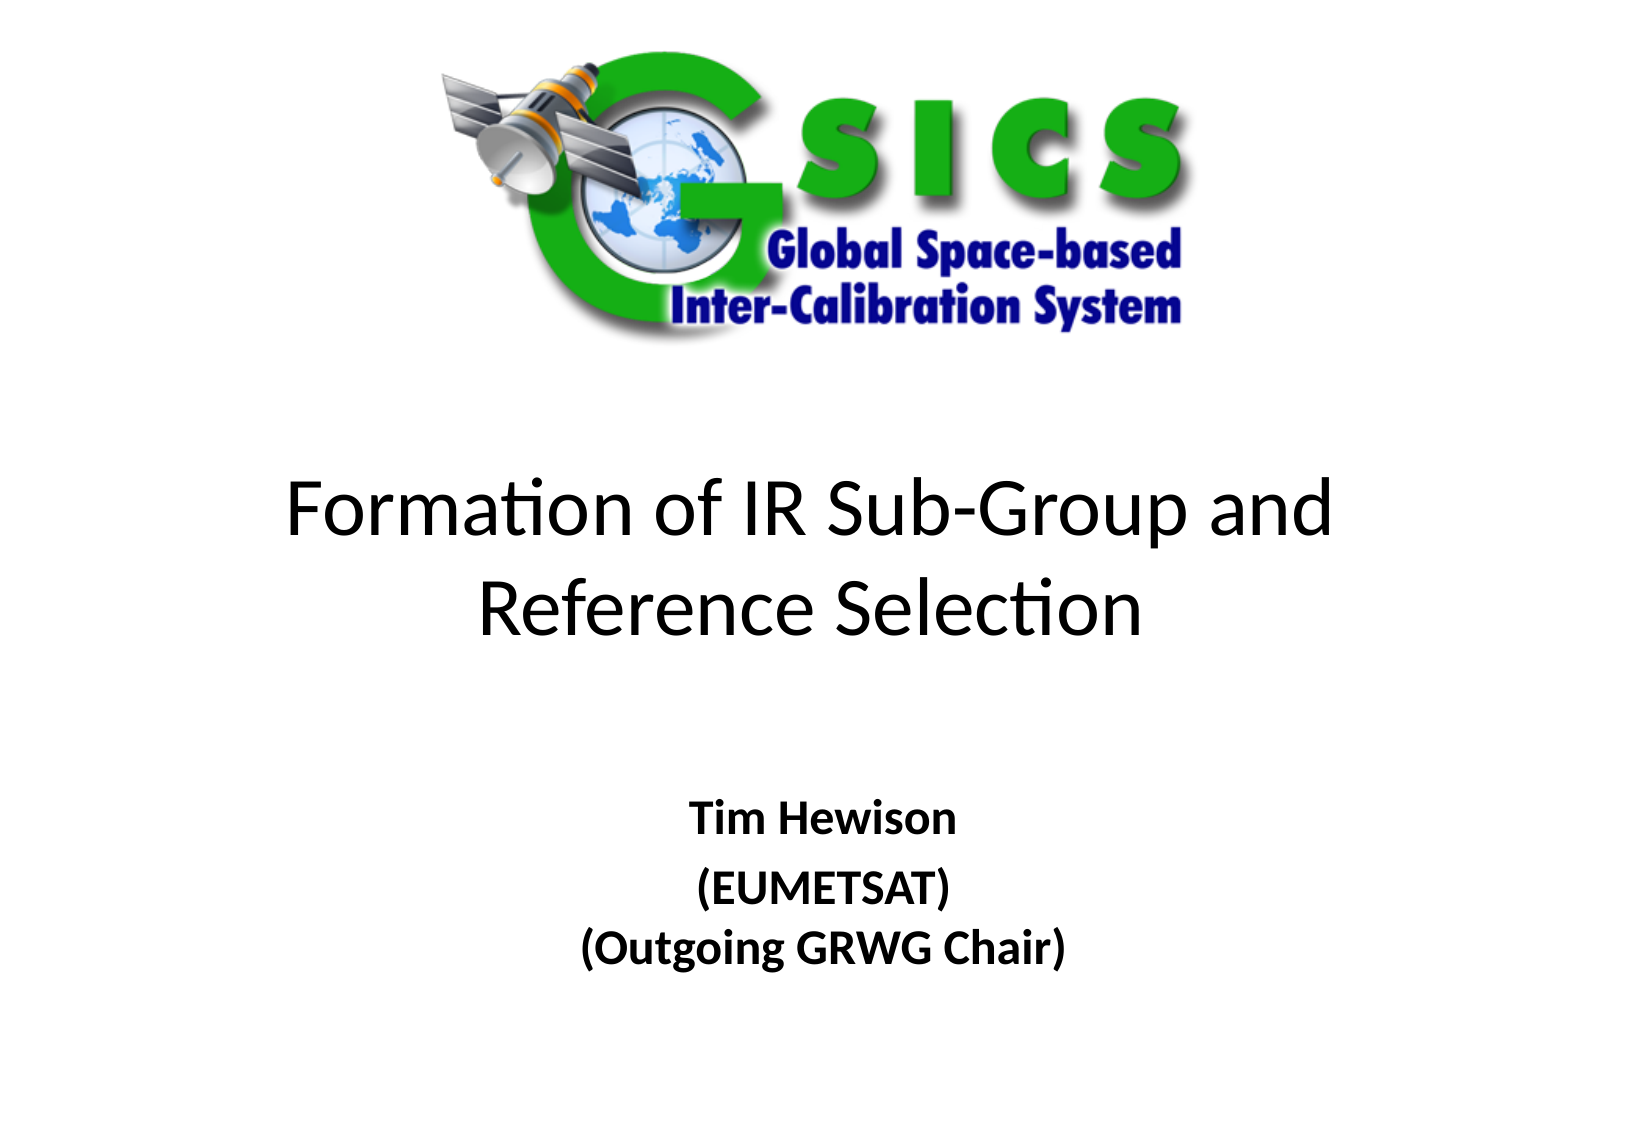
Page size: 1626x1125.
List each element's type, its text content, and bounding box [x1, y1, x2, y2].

title Formation of IR Sub-Group and Reference Selection [120, 364, 1502, 776]
picture [421, 60, 1204, 348]
subtitle Tim Hewison (EUMETSAT) (Outgoing GRWG Chair) [73, 776, 1574, 941]
text_box Special Issue of the IEEE TGRS on “Inter-Calibration of Satellite Instruments”: [330, 15, 1295, 60]
